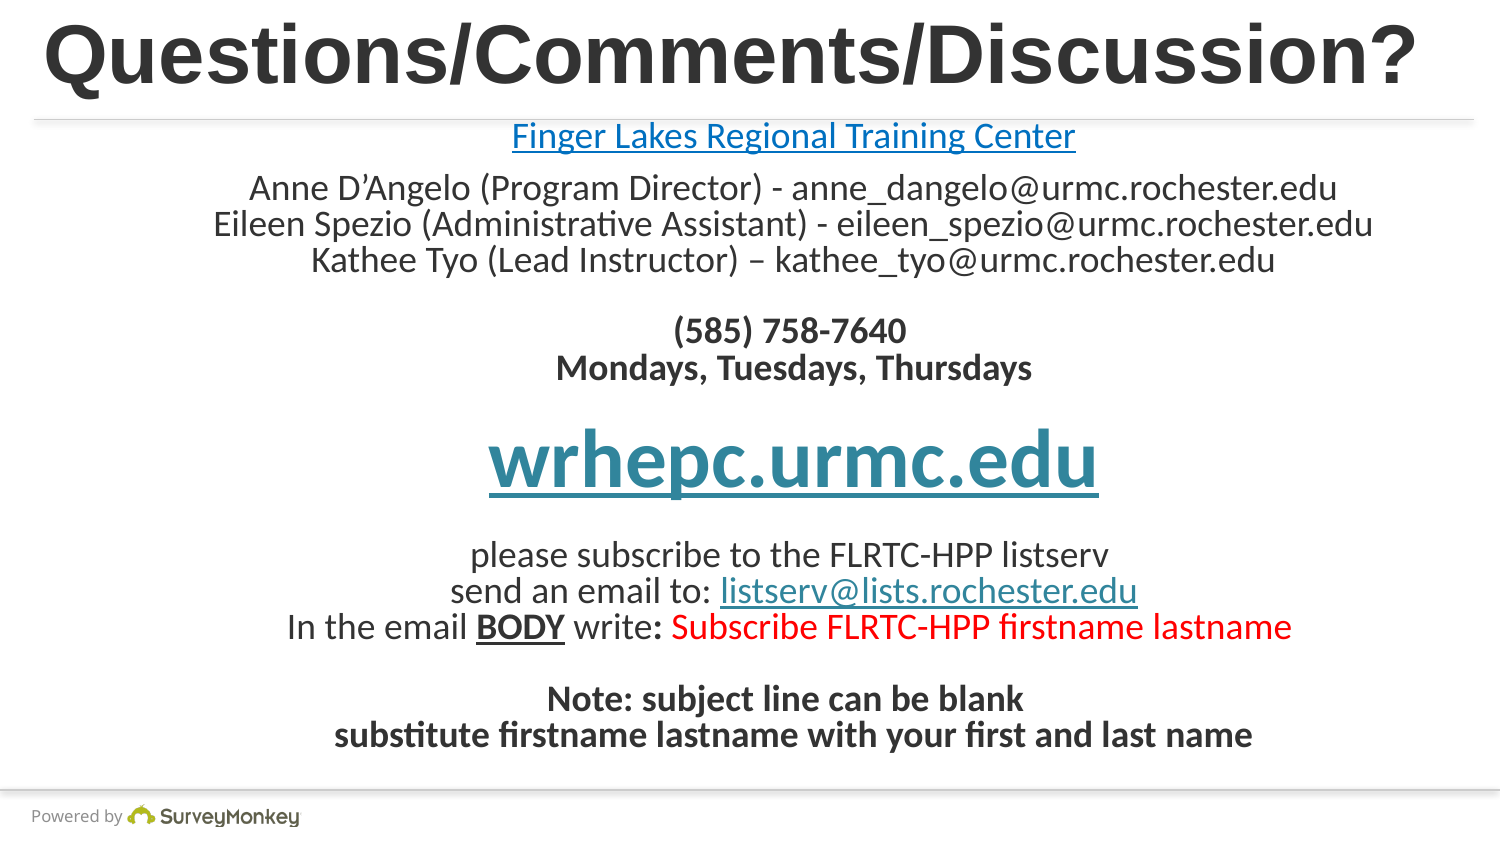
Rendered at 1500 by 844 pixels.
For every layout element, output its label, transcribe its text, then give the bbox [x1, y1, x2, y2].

text_box Finger Lakes Regional Training Center Anne D’Angelo (Program Director) - anne_dangelo@urmc.rochester.edu Eileen Spezio (Administrative Assistant) - eileen_spezio@urmc.rochester.edu Kathee Tyo (Lead Instructor) – kathee_tyo@urmc.rochester.edu (585) 758-7640 Mondays, Tuesdays, Thursdays wrhepc.urmc.edu please subscribe to the FLRTC-HPP listserv send an email to: listserv@lists.rochester.edu In the email BODY write: Subscribe FLRTC-HPP firstname lastname Note: subject line can be blank substitute firstname lastname with your first and last name [28, 112, 1486, 835]
title Questions/Comments/Discussion? [28, 16, 1468, 109]
